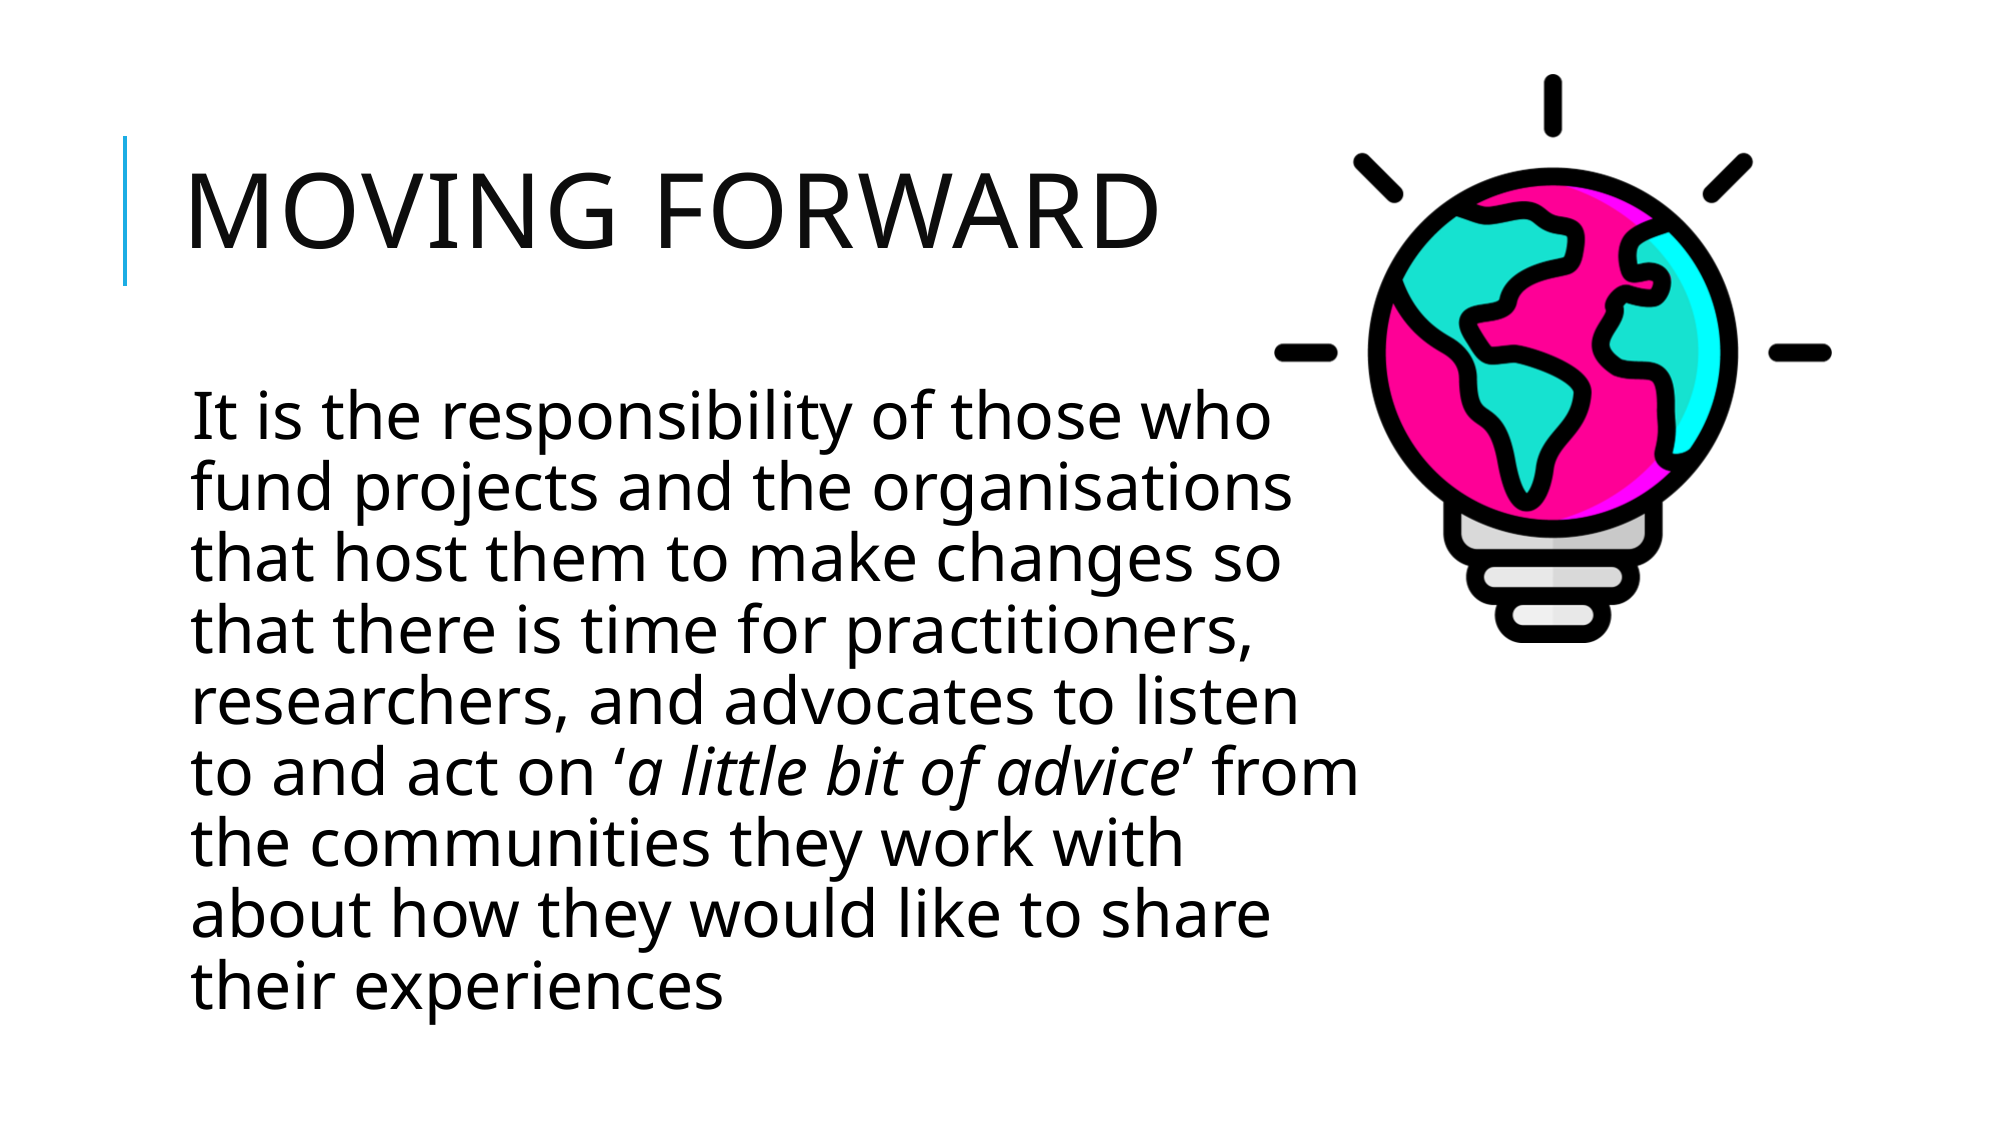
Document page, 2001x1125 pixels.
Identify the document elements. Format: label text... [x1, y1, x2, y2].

list It is the responsibility of those who fund projects and the organisations that host them to make changes so that there is time for practitioners, researchers, and advocates to listen to and act on ‘a little bit of advice’ from the communities they work with about how they would like to share their experiences [168, 375, 1385, 1035]
title Moving forward [168, 96, 1267, 342]
picture [1274, 74, 1833, 643]
